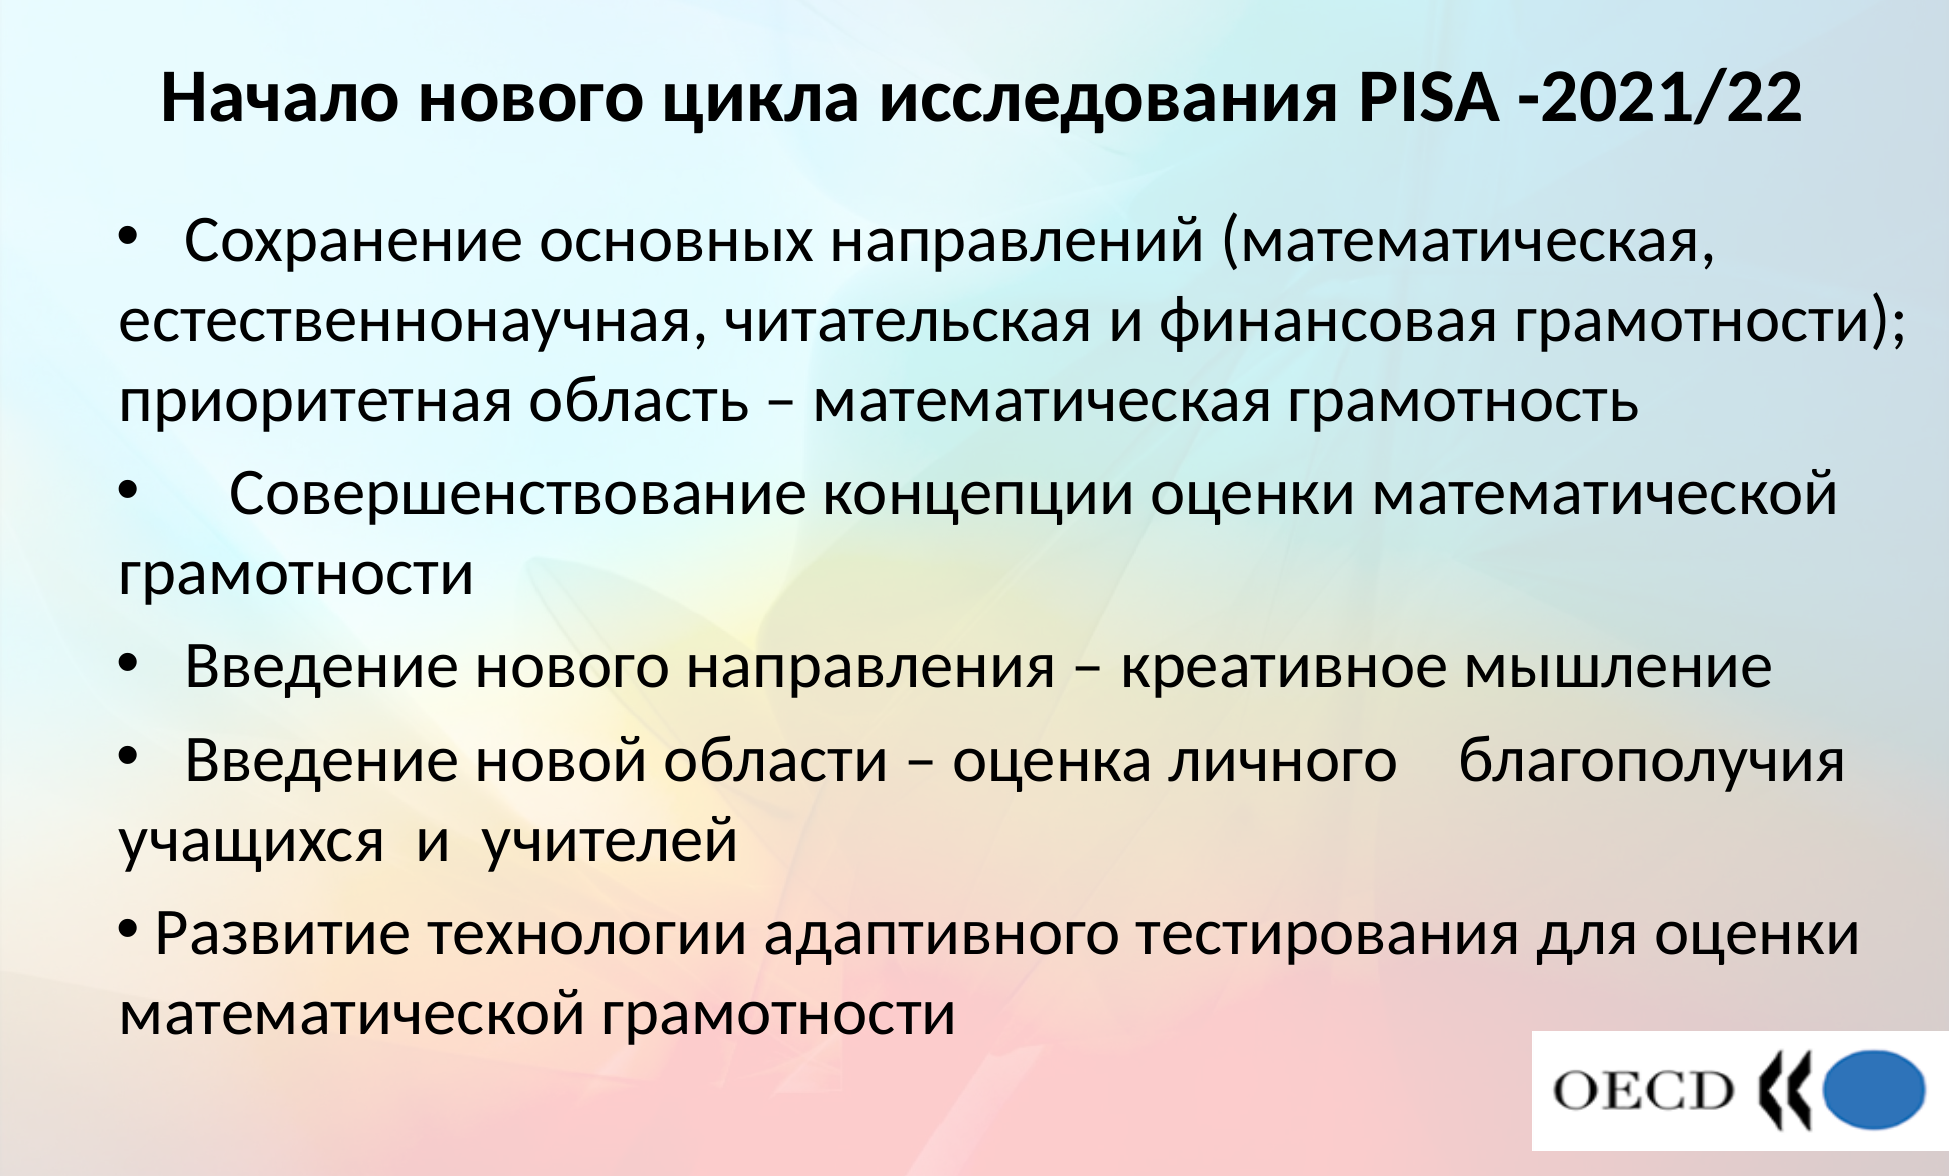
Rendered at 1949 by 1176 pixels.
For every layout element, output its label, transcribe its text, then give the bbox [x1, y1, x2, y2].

title Начало нового цикла исследования PISA -2021/22 [129, 0, 1836, 183]
list Сохранение основных направлений (математическая, естественнонаучная, читательская и финансовая грамотности); приоритетная область – математическая грамотность Совершенствование концепции оценки математической грамотности Введение нового направления – креативное мышление Введение новой области – оценка личного благополучия учащихся и учителей Развитие технологии адаптивного тестирования для оценки математической грамотности [32, 186, 1949, 1061]
picture [1532, 1031, 1949, 1151]
